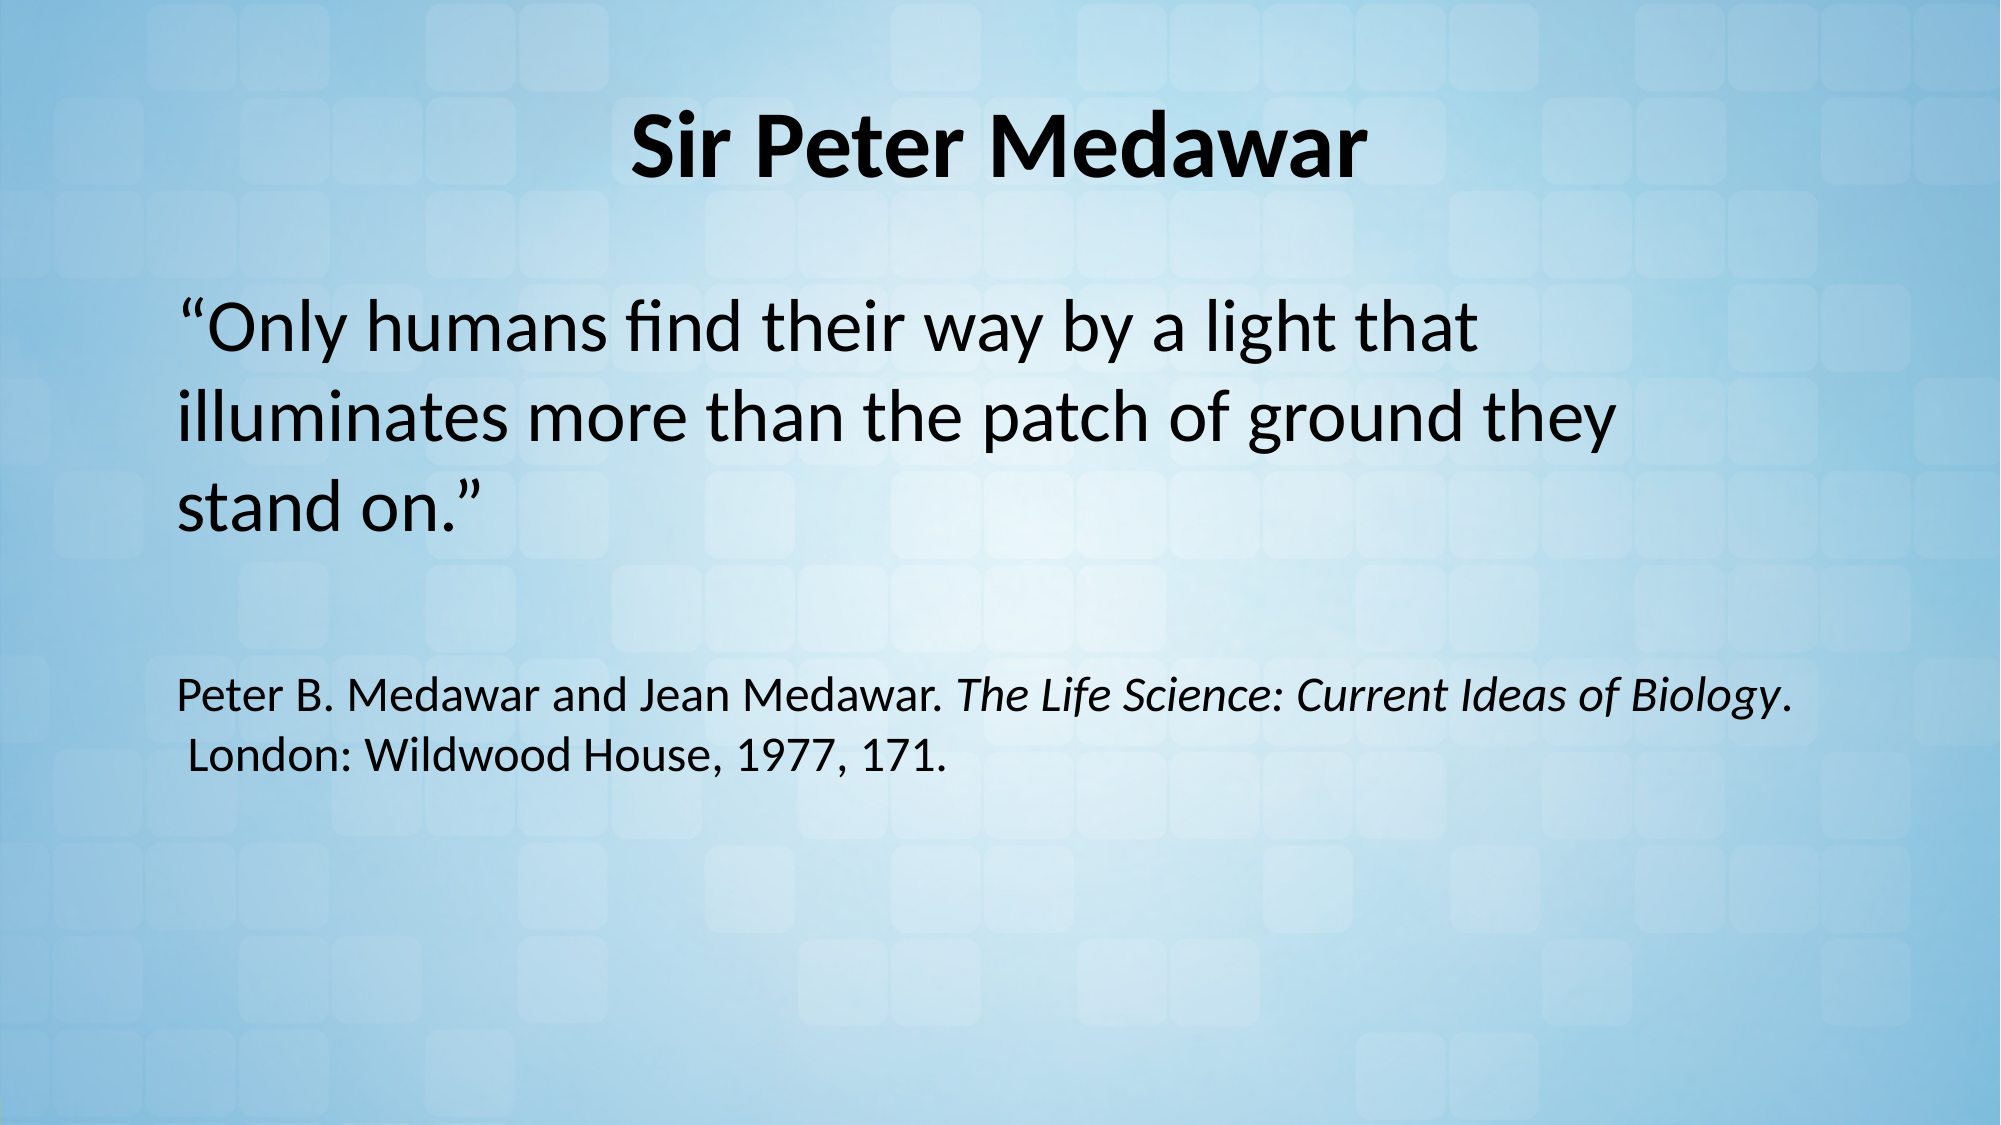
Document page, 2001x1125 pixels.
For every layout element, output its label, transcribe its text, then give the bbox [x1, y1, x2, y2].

list “Only humans find their way by a light that illuminates more than the patch of ground they stand on.” Peter B. Medawar and Jean Medawar. The Life Science: Current Ideas of Biology. London: Wildwood House, 1977, 171. [161, 268, 1816, 1012]
picture [0, 0, 2001, 1125]
title Sir Peter Medawar [99, 45, 1900, 233]
